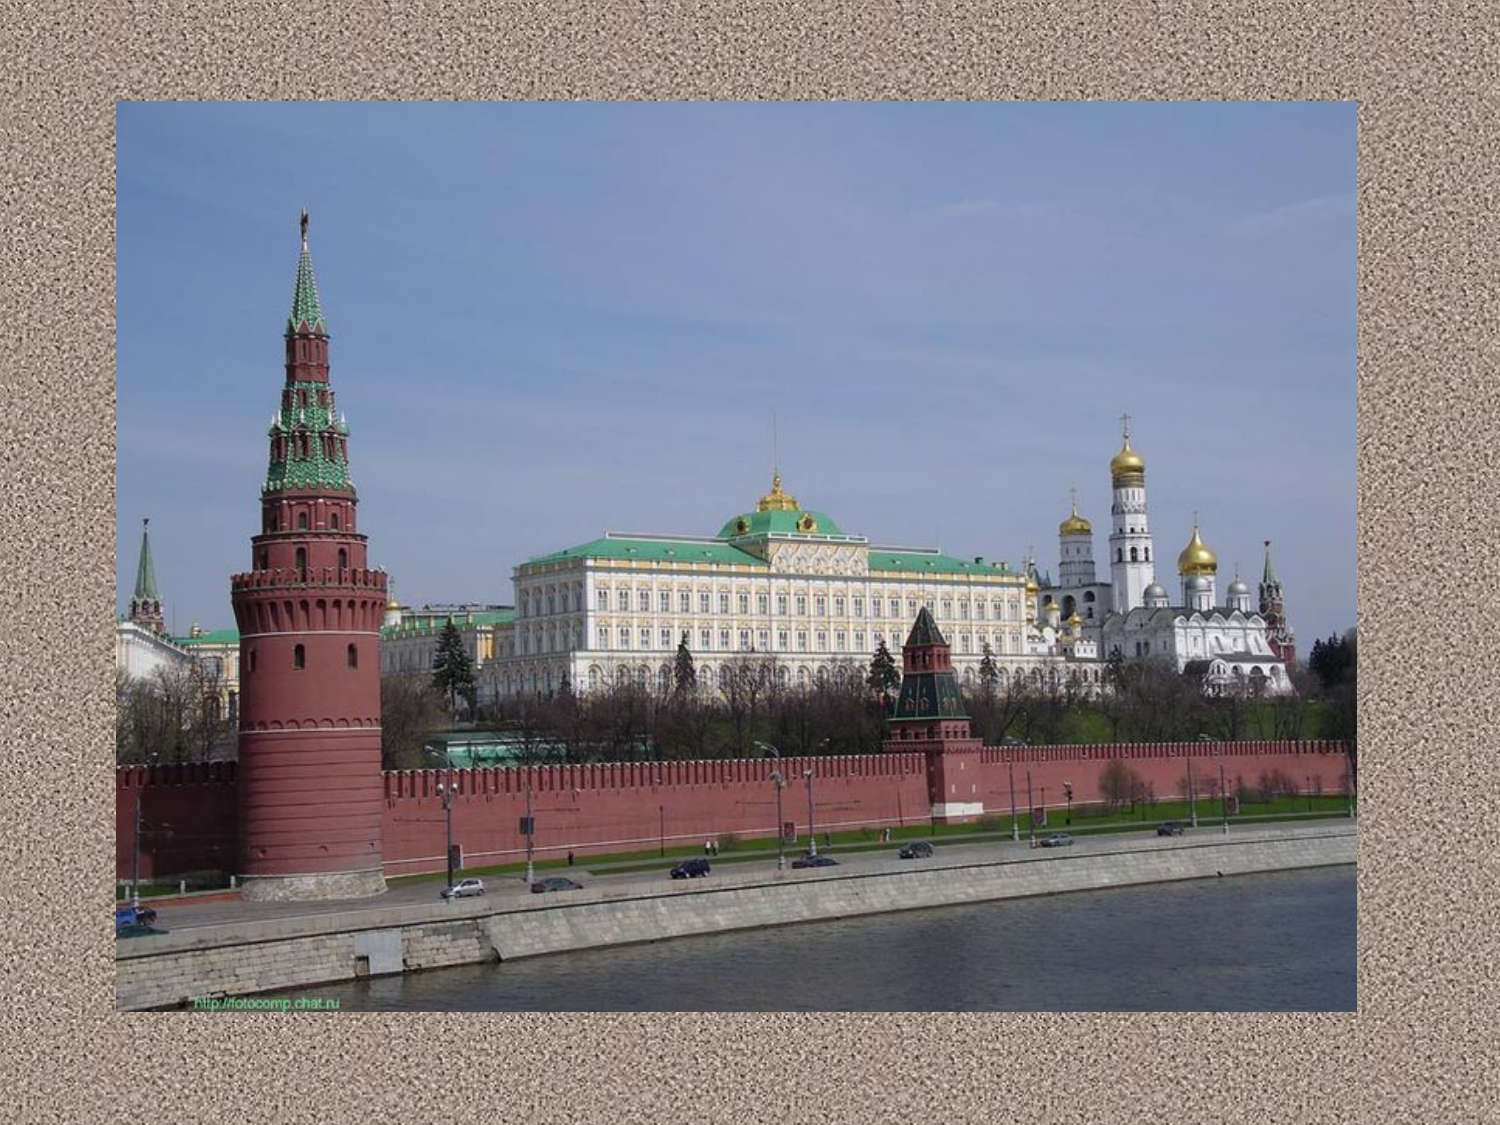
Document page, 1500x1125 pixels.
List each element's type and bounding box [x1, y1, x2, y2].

list [116, 101, 1357, 1012]
picture [0, 0, 1500, 1125]
